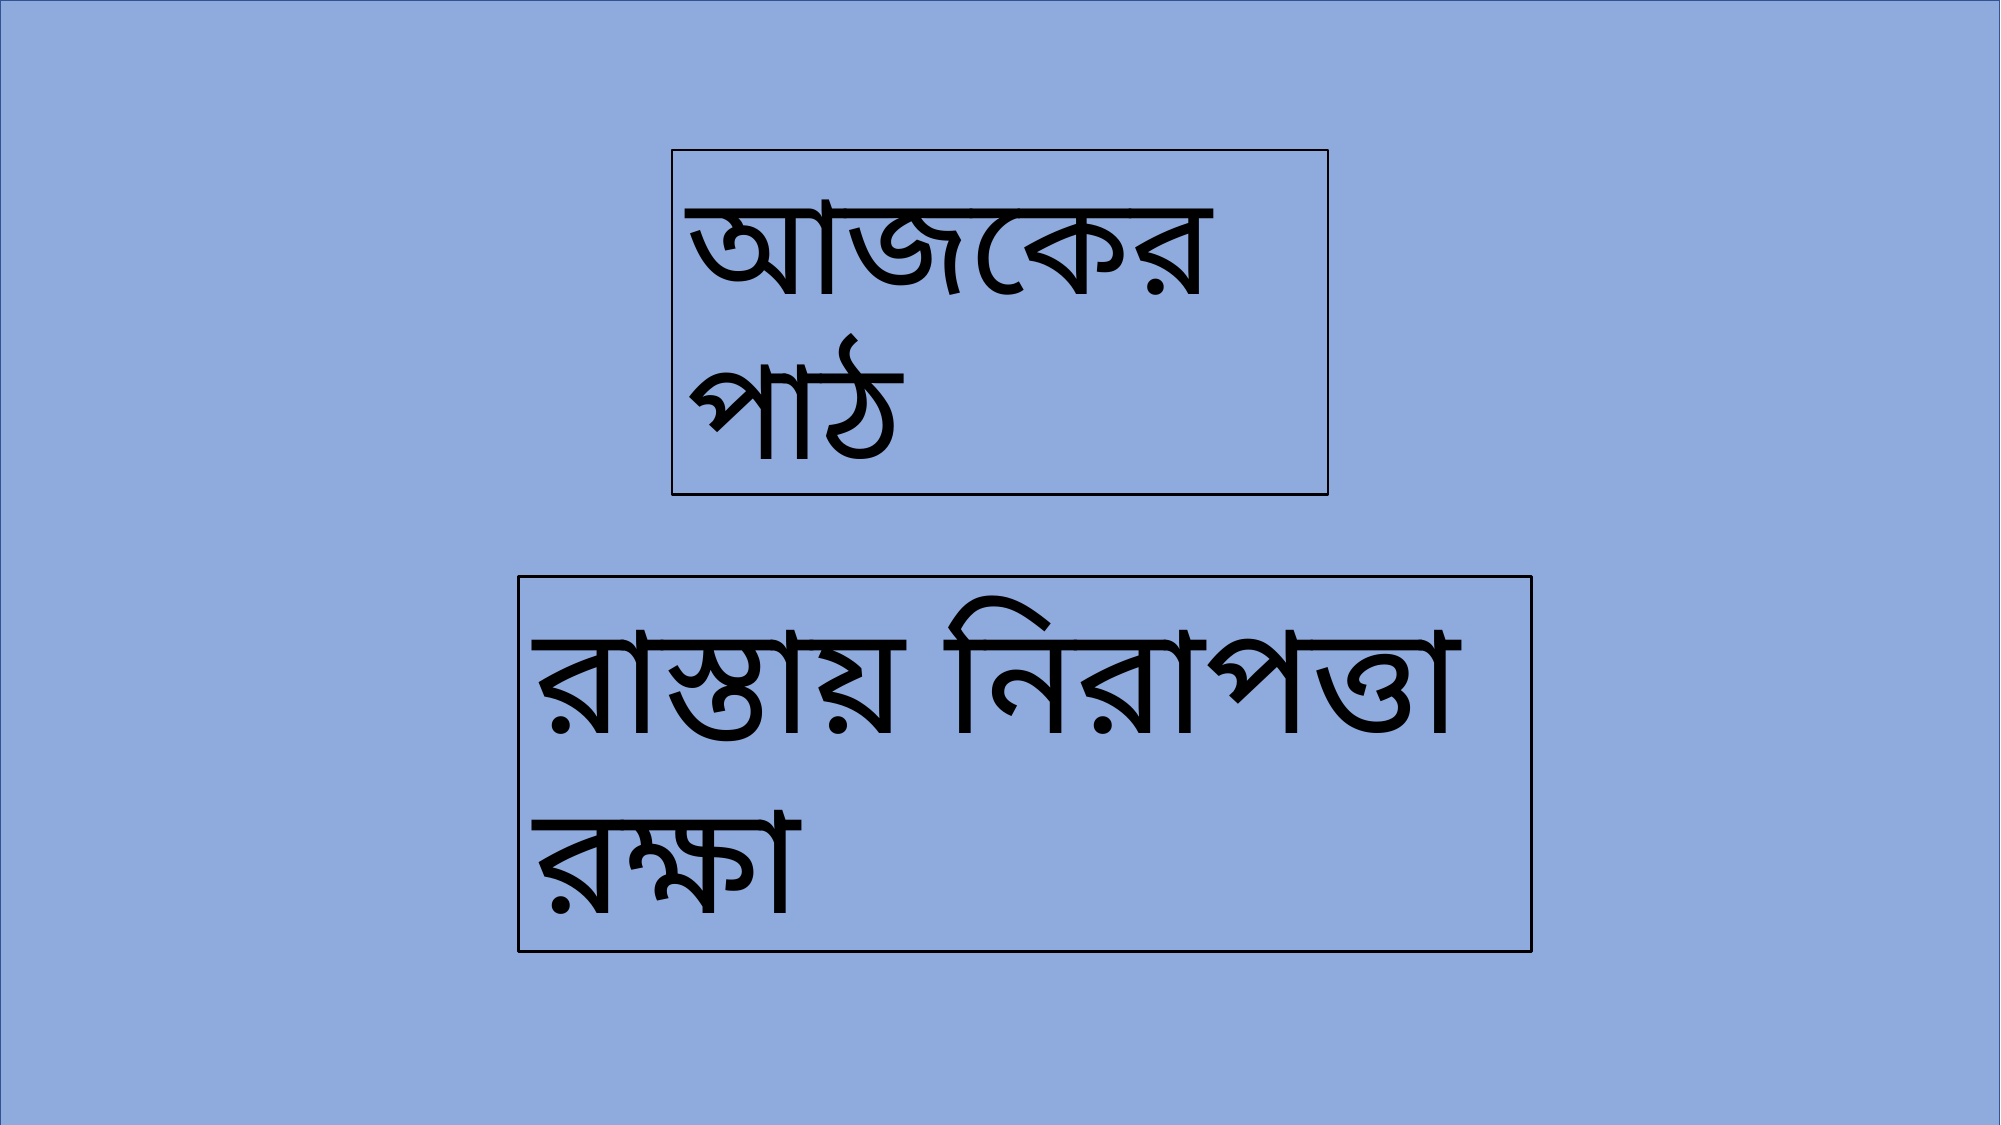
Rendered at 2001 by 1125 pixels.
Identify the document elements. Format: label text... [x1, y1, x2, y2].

text_box [0, 0, 2000, 1125]
text_box আজকের পাঠ [671, 149, 1329, 495]
text_box রাস্তায় নিরাপত্তা রক্ষা [518, 576, 1532, 952]
